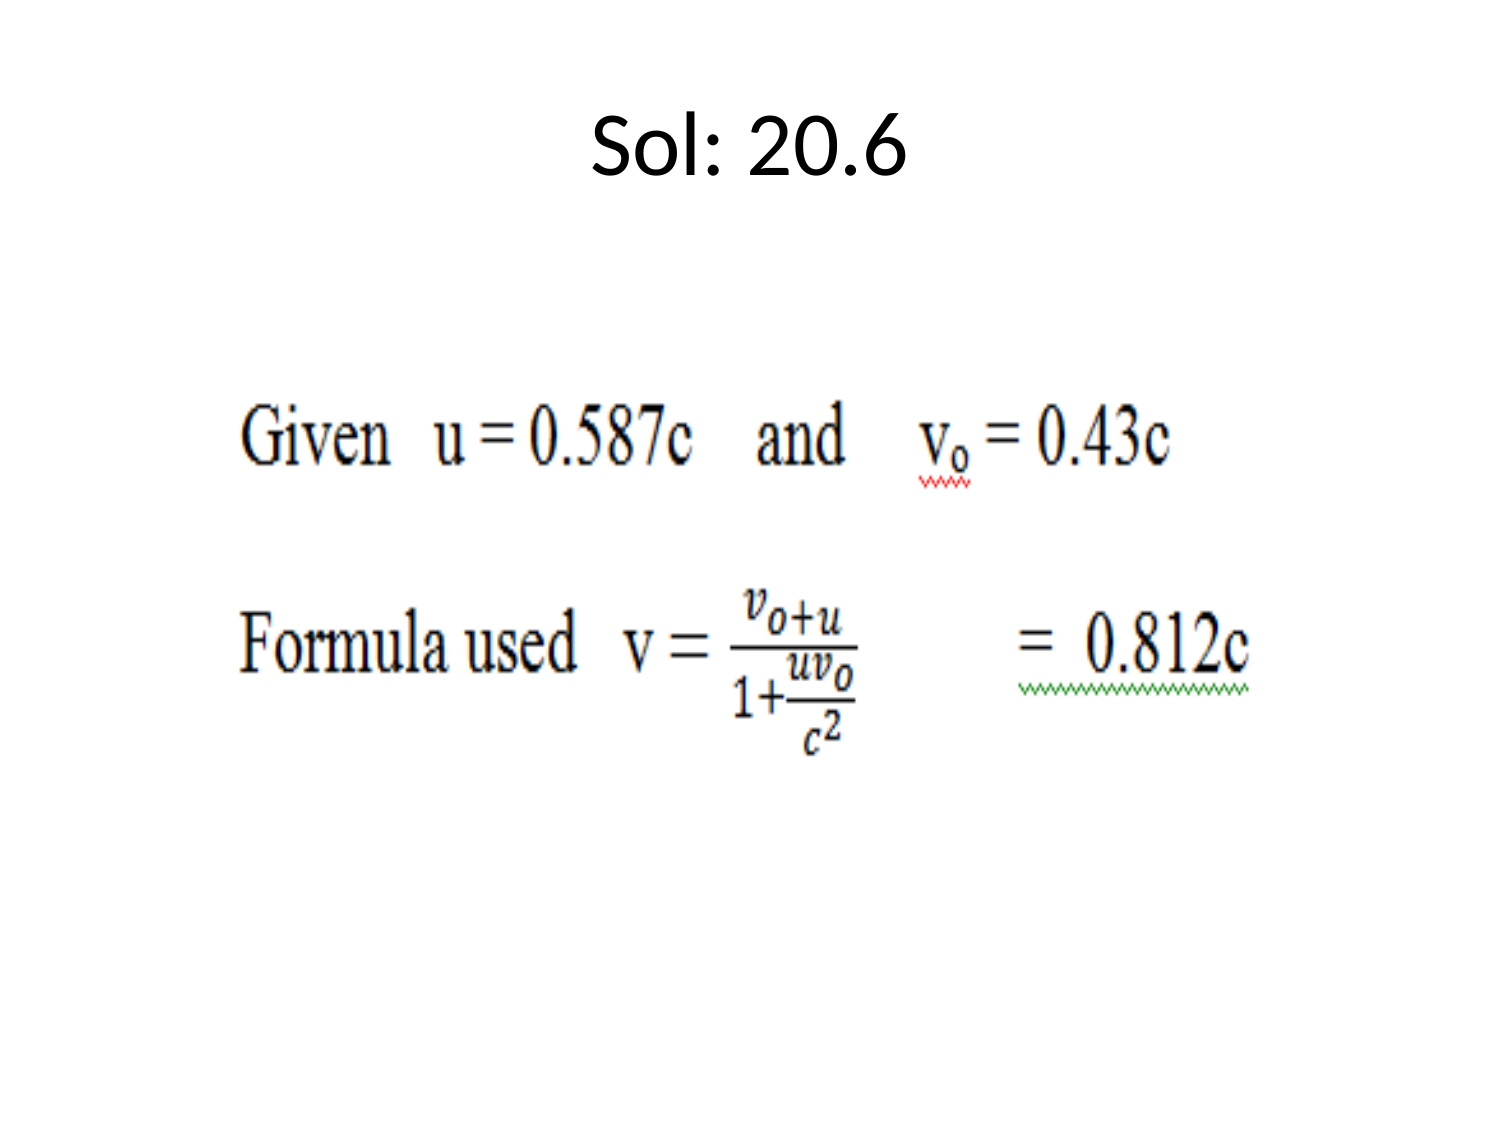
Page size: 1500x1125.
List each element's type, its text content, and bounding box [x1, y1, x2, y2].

title Sol: 20.6 [75, 45, 1425, 233]
picture [199, 387, 1313, 813]
